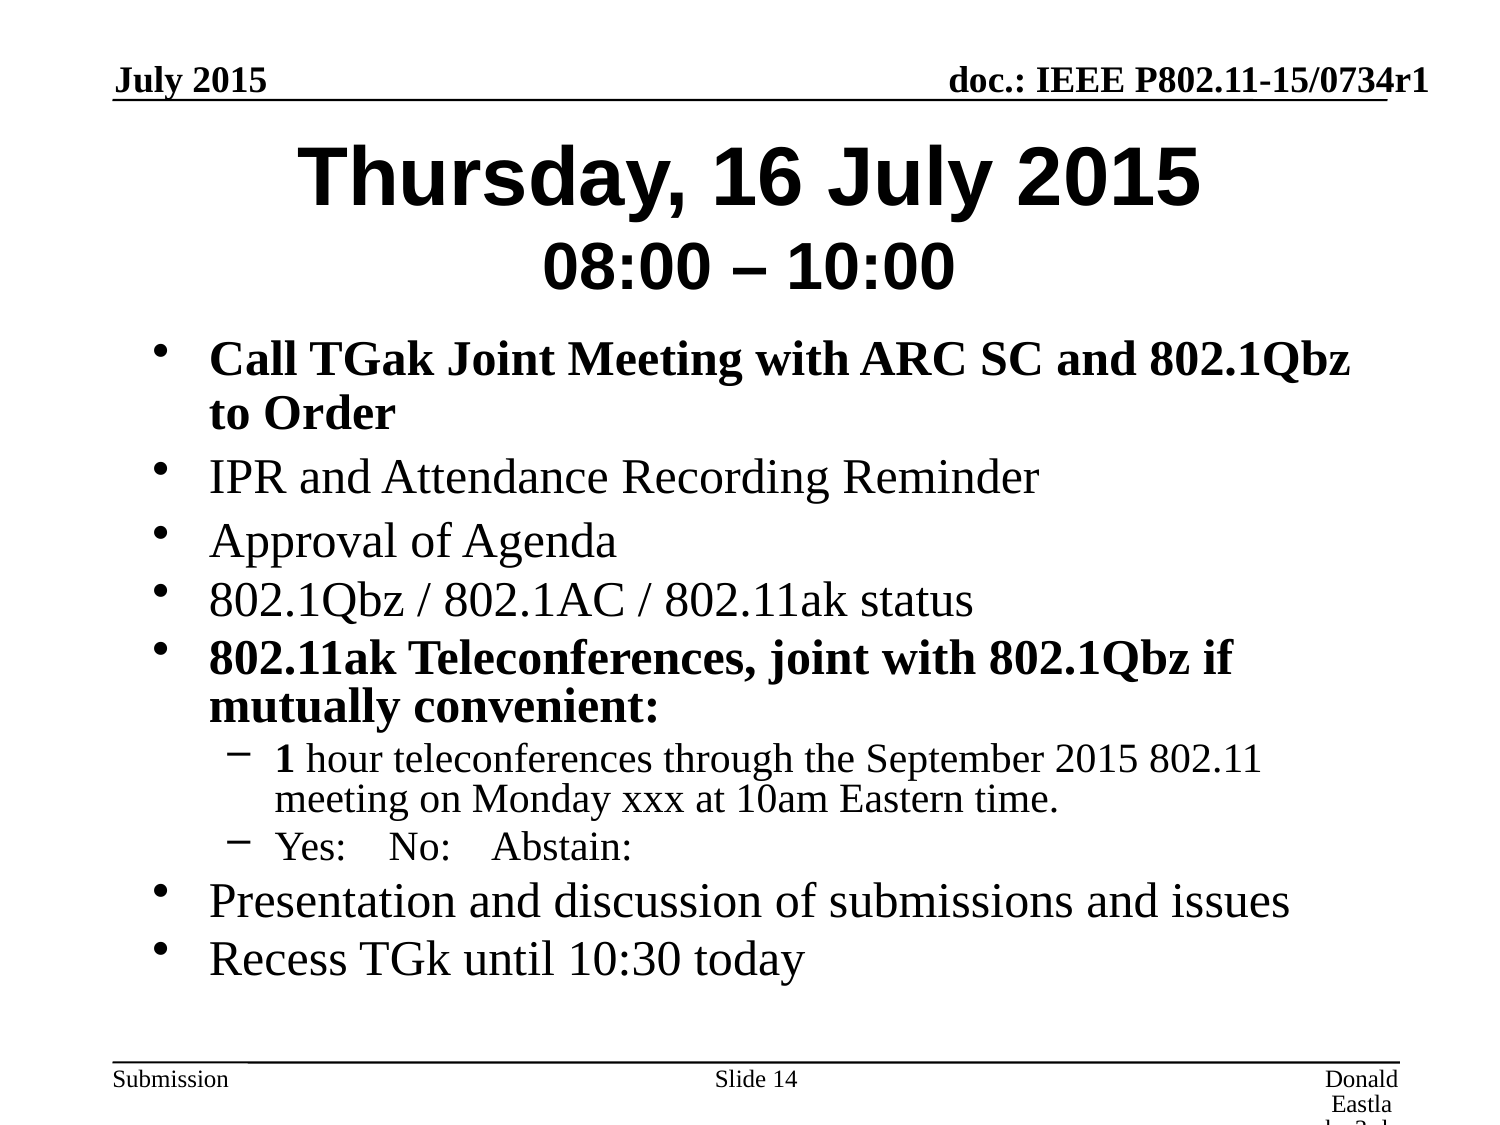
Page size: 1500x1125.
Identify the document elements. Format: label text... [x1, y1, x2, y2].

title Thursday, 16 July 2015 08:00 – 10:00 [112, 112, 1388, 313]
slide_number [114, 54, 290, 100]
footer Donald Eastlake 3rd, Huawei Technologies [1325, 1062, 1402, 1093]
slide_number Slide 14 [712, 1063, 800, 1093]
list Call TGak Joint Meeting with ARC SC and 802.1Qbz to Order IPR and Attendance Recording Reminder Approval of Agenda 802.1Qbz / 802.1AC / 802.11ak status 802.11ak Teleconferences, joint with 802.1Qbz if mutually convenient: 1 hour teleconferences through the September 2015 802.11 meeting on Monday xxx at 10am Eastern time. Yes: No: Abstain: Presentation and discussion of submissions and issues Recess TGk until 10:30 today [137, 324, 1388, 1063]
